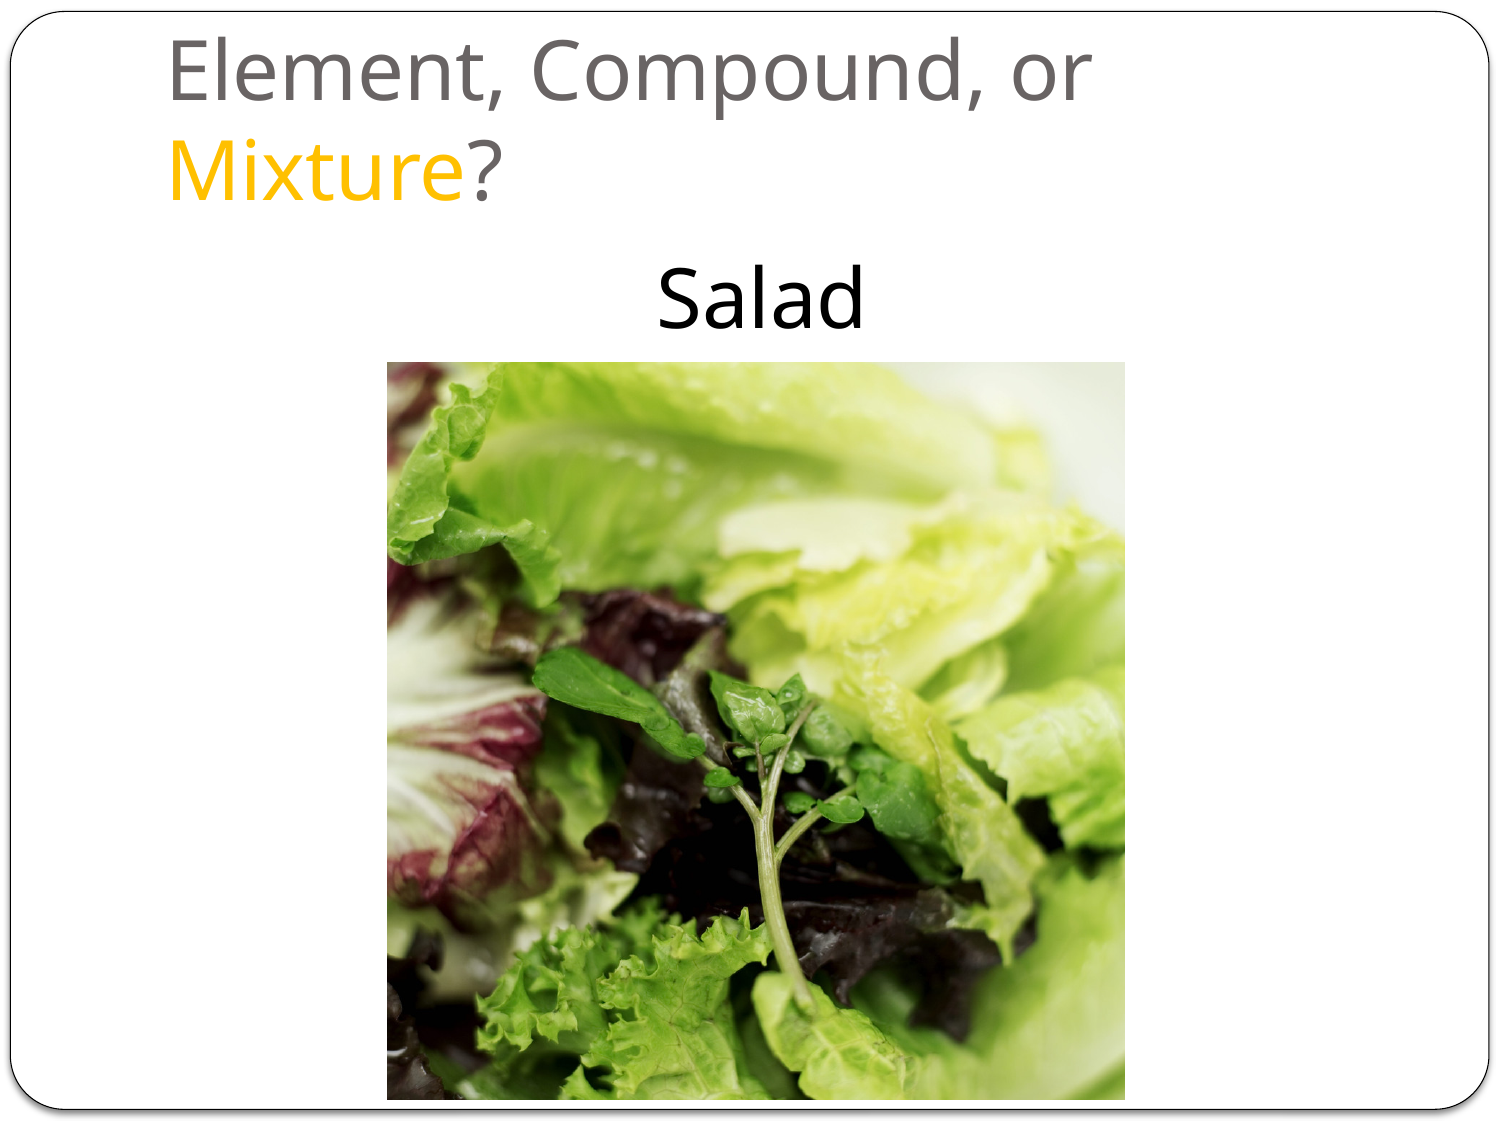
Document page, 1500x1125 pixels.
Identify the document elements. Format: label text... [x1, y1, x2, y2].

title Element, Compound, or Mixture? [149, 44, 1426, 233]
list Salad [124, 237, 1401, 401]
picture [387, 362, 1126, 1101]
